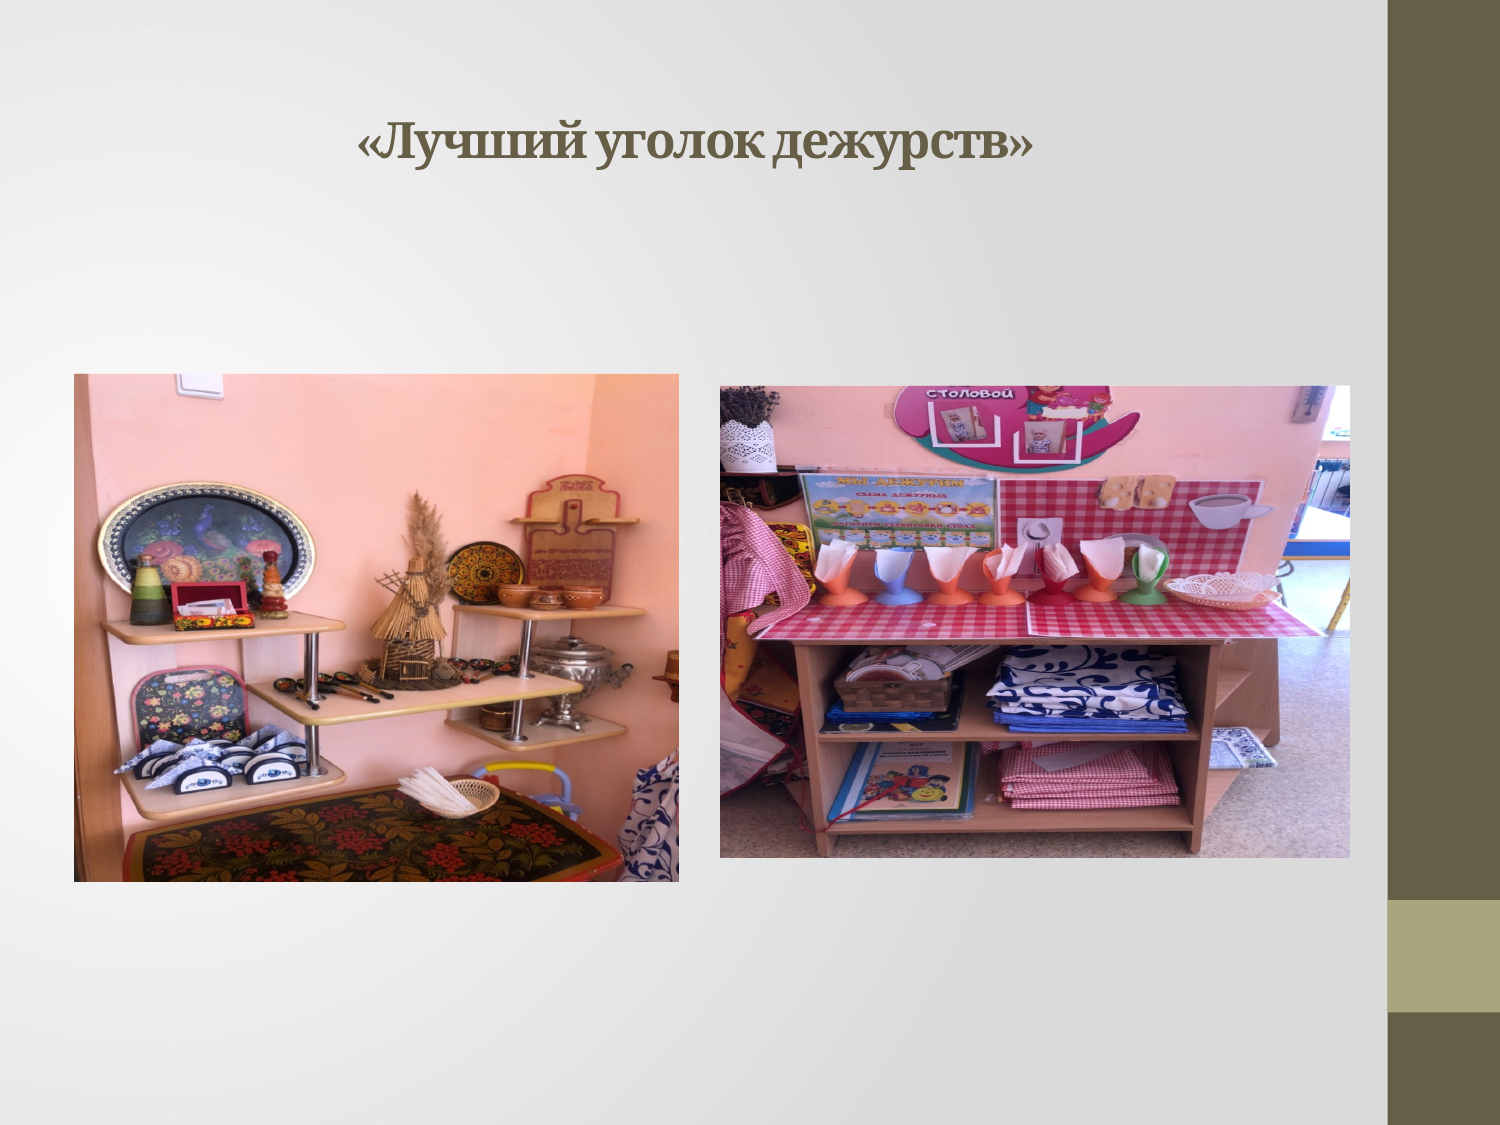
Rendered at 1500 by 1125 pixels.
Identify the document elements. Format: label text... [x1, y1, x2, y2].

picture [1271, 386, 1349, 858]
picture [720, 386, 797, 858]
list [121, 324, 631, 931]
picture [74, 374, 121, 882]
picture [631, 374, 678, 882]
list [797, 305, 1271, 938]
title «Лучший уголок дежурств» [75, 45, 1325, 233]
